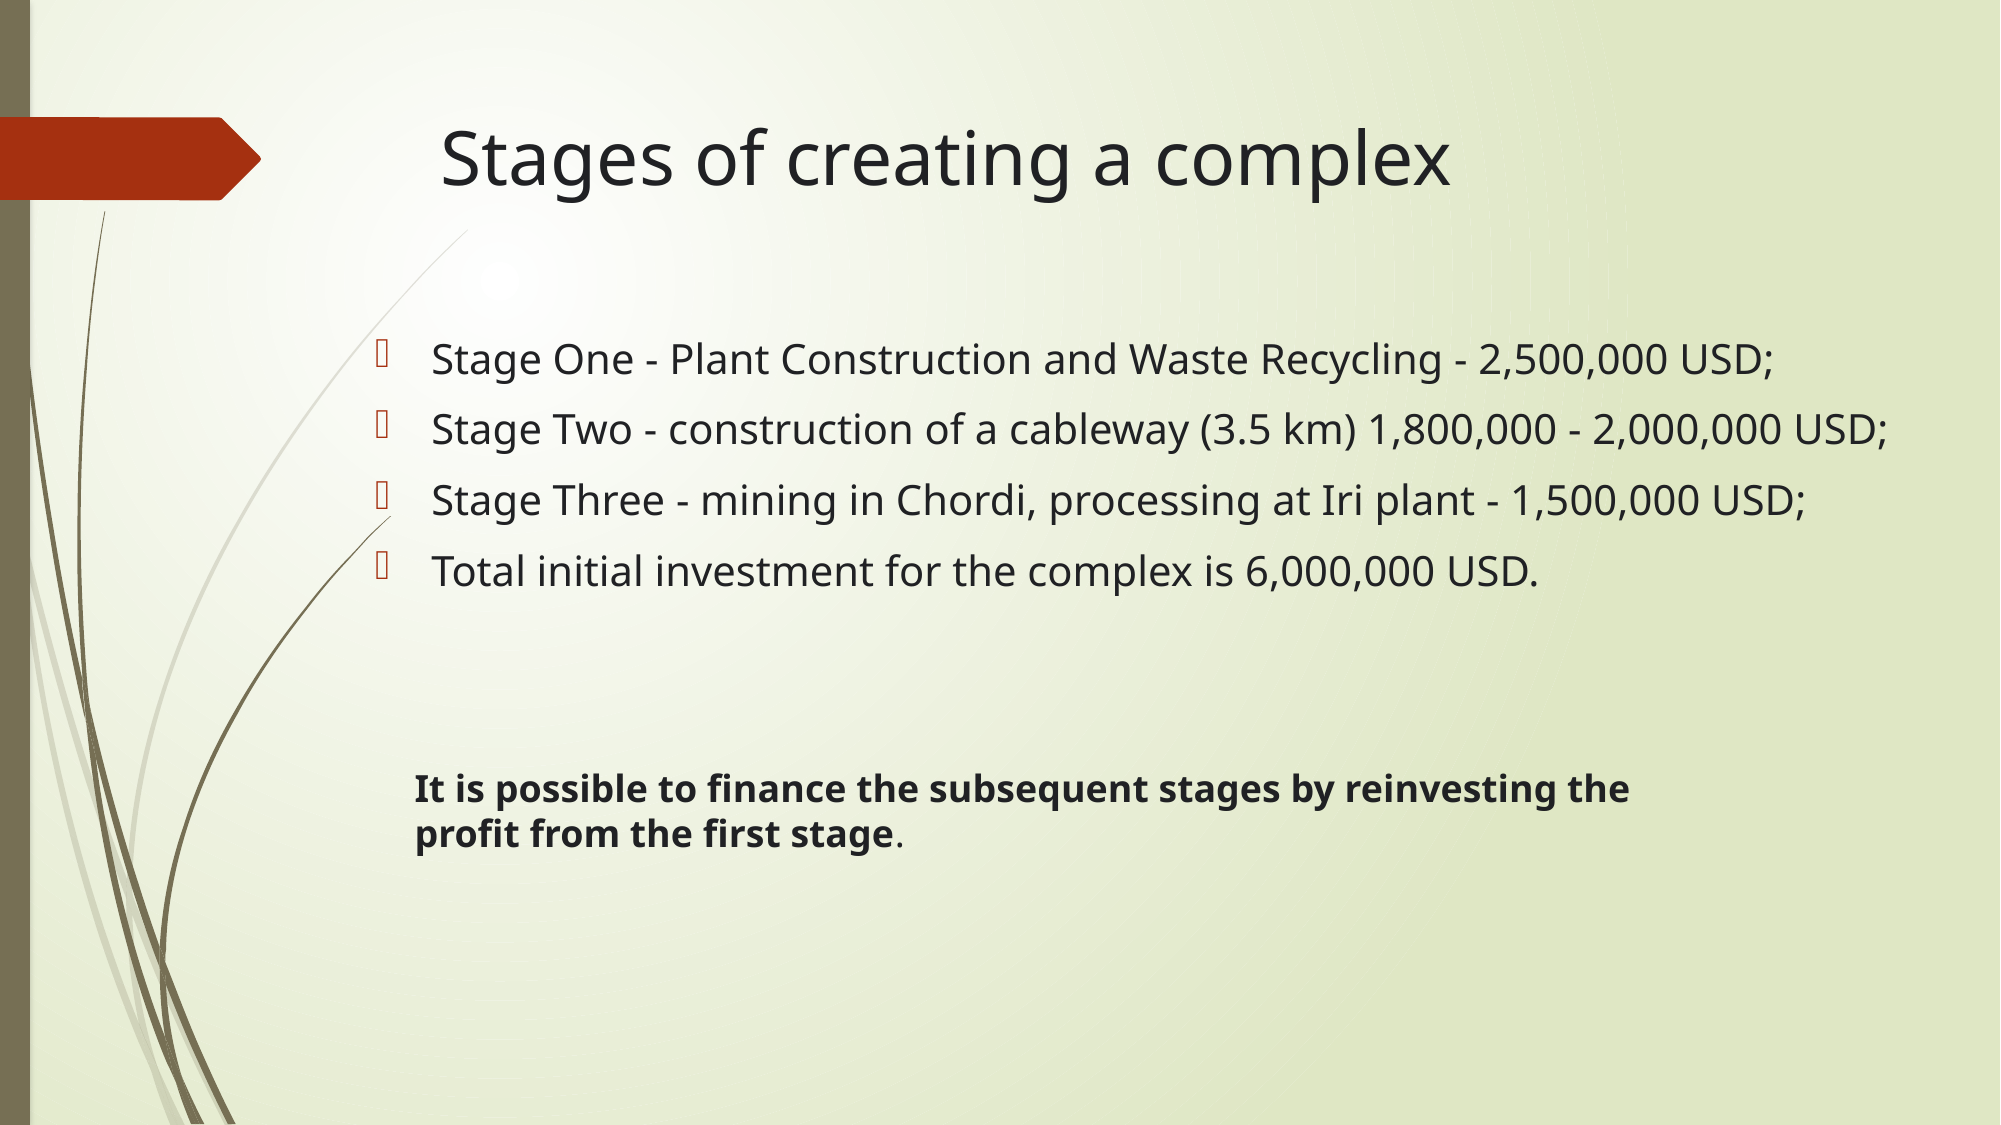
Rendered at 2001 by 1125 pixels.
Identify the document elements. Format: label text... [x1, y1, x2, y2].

text_box It is possible to finance the subsequent stages by reinvesting the profit from the first stage. [399, 757, 1749, 863]
list Stage One - Plant Construction and Waste Recycling - 2,500,000 USD; Stage Two - construction of a cableway (3.5 km) 1,800,000 - 2,000,000 USD; Stage Three - mining in Chordi, processing at Iri plant - 1,500,000 USD; Total initial investment for the complex is 6,000,000 USD. [360, 324, 1954, 641]
title Stages of creating a complex [425, 102, 1888, 222]
